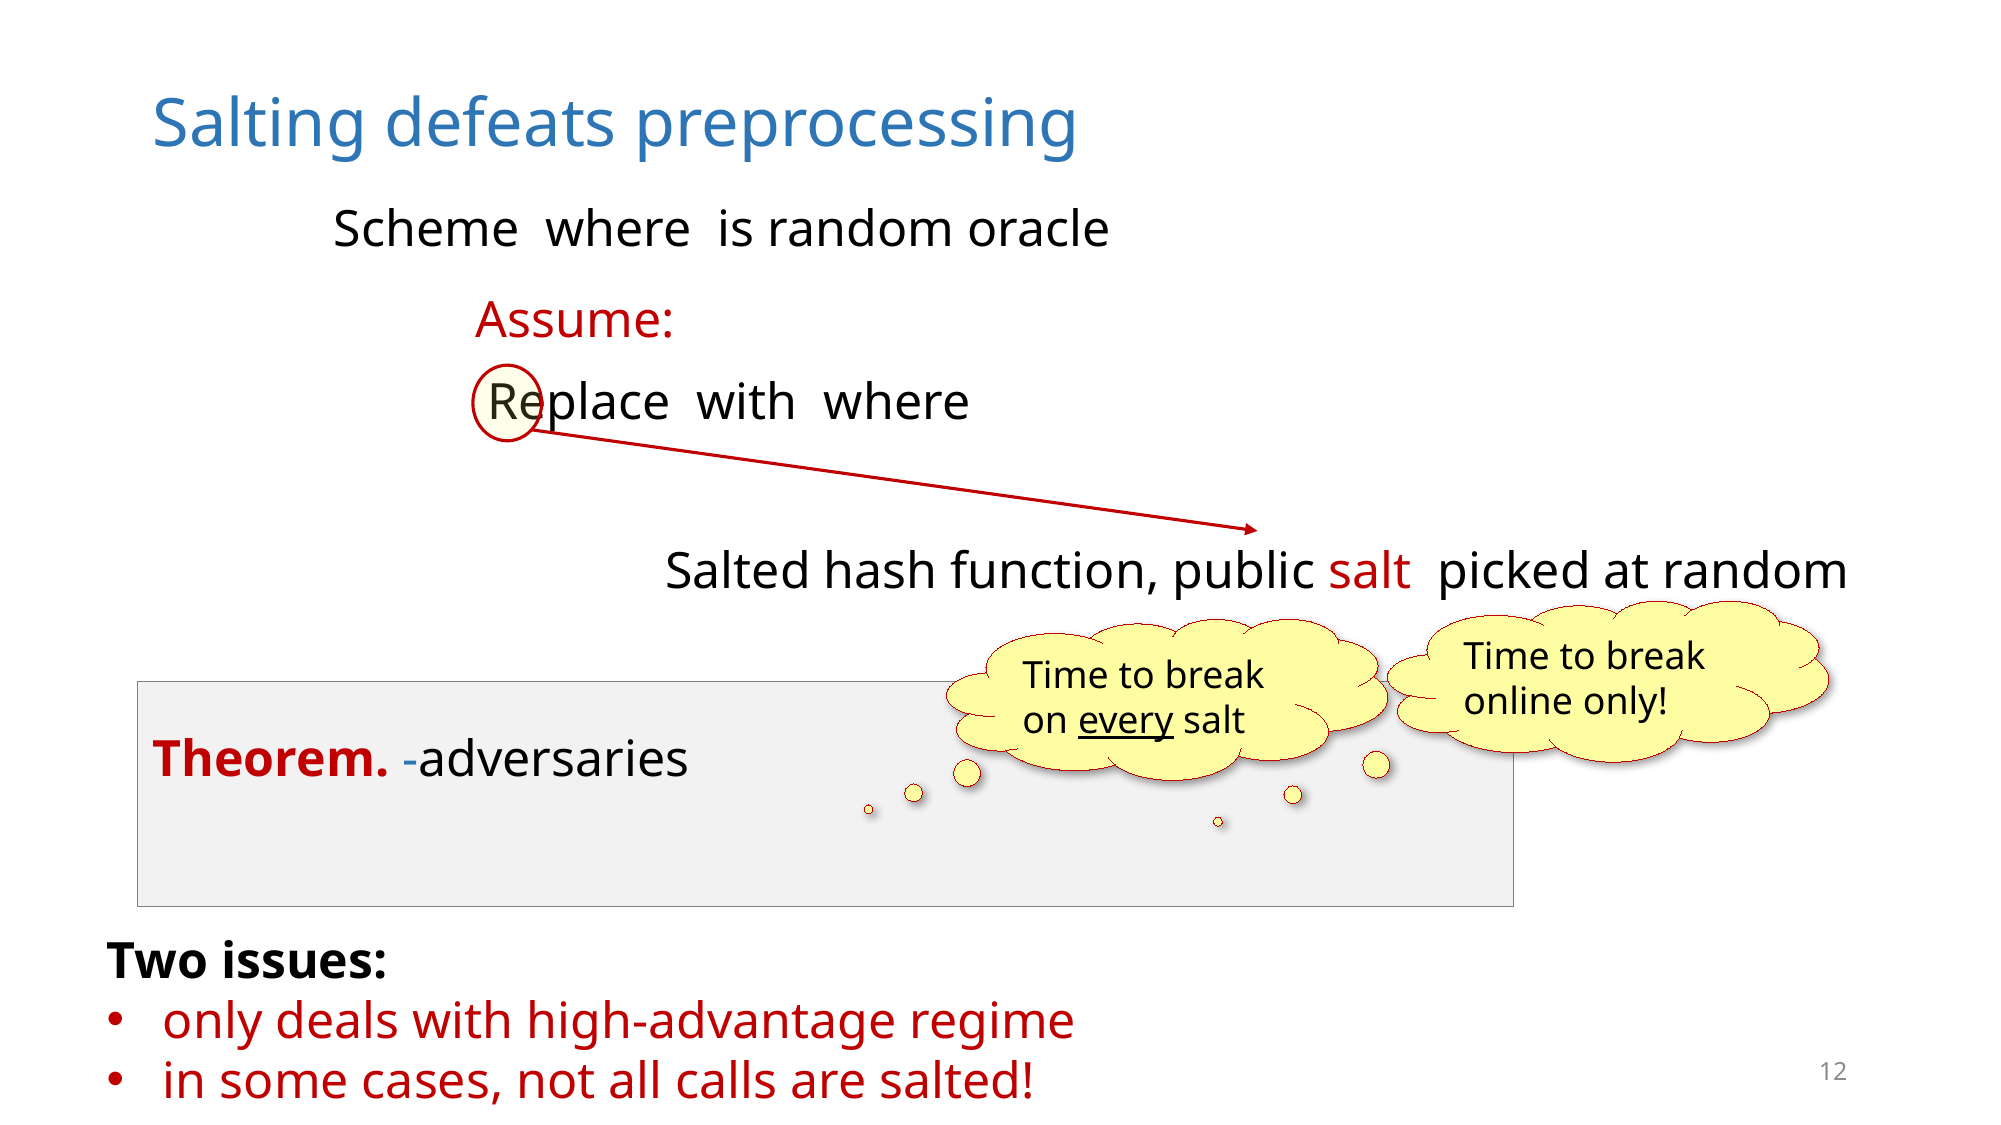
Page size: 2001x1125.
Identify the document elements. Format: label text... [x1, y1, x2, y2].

text_box [471, 364, 543, 442]
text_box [531, 429, 1258, 531]
title Salting defeats preprocessing [137, 59, 1863, 190]
slide_number 12 [1412, 1042, 1863, 1103]
text_box Two issues: only deals with high-advantage regime in some cases, not all calls are salted! [91, 920, 1092, 1116]
